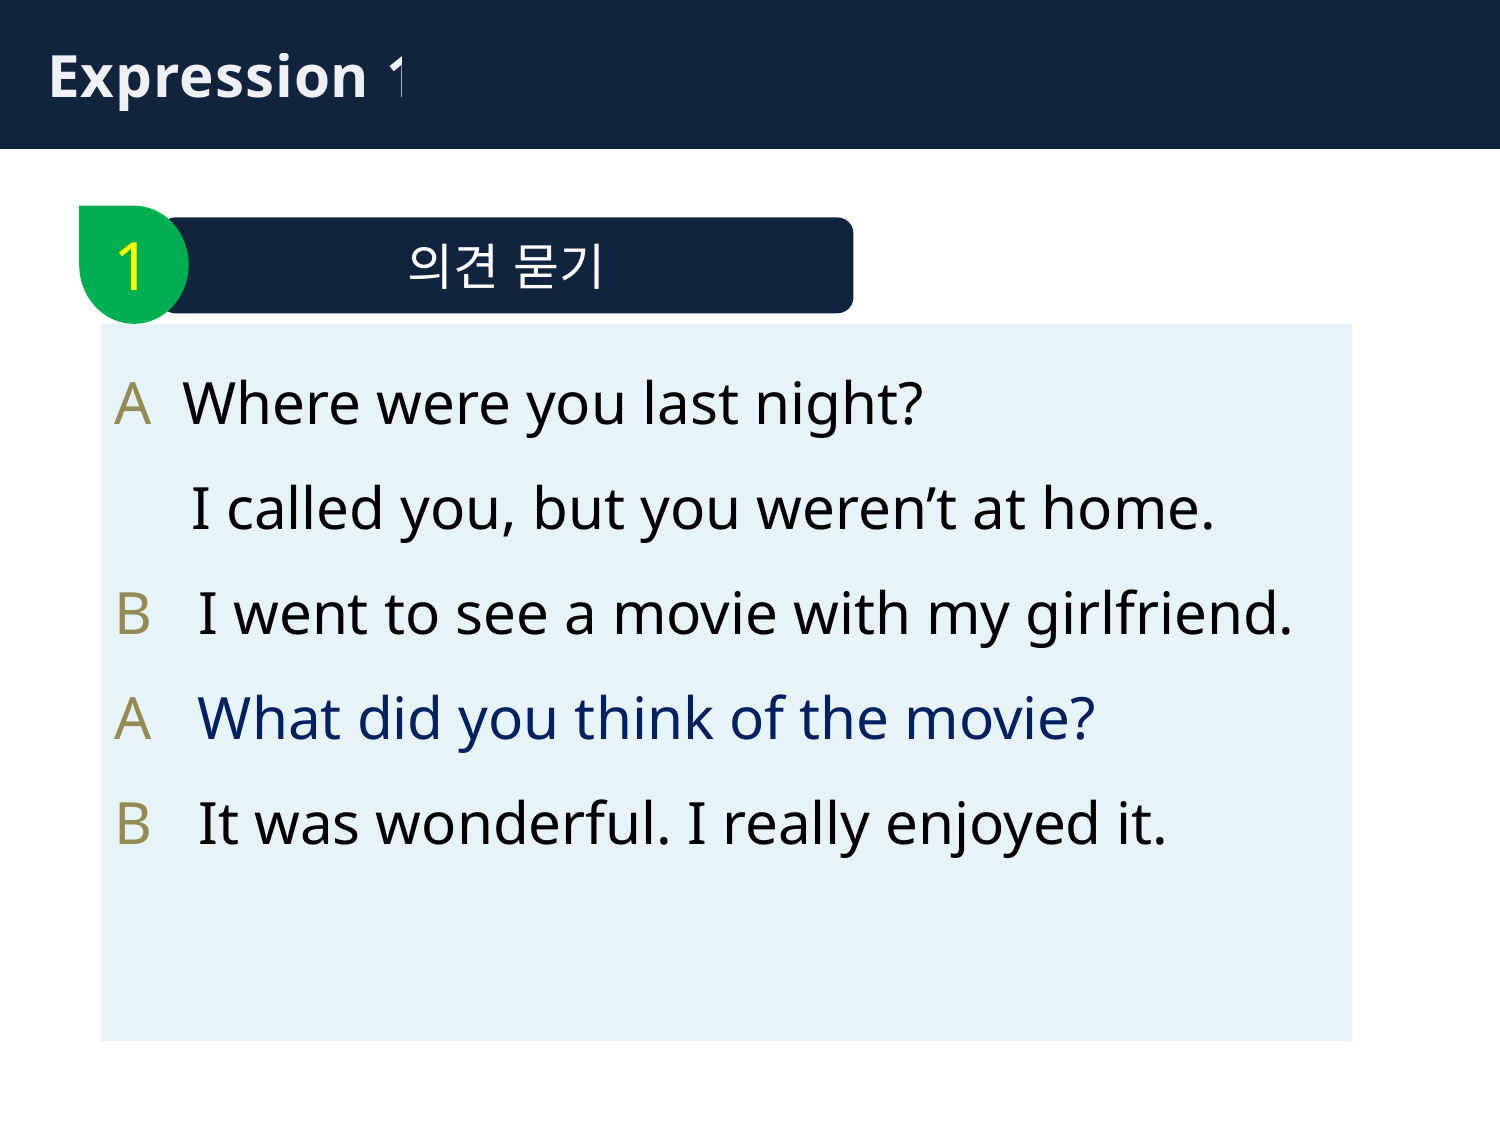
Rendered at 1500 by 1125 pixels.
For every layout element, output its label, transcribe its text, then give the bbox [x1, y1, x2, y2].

text_box A Where were you last night? I called you, but you weren’t at home. B I went to see a movie with my girlfriend. A What did you think of the movie? B It was wonderful. I really enjoyed it. [98, 322, 1354, 1043]
text_box 1 [98, 215, 170, 311]
text_box Expression 1 [0, 0, 1500, 151]
text_box [77, 203, 191, 326]
text_box 의견 묻기 [168, 215, 856, 316]
